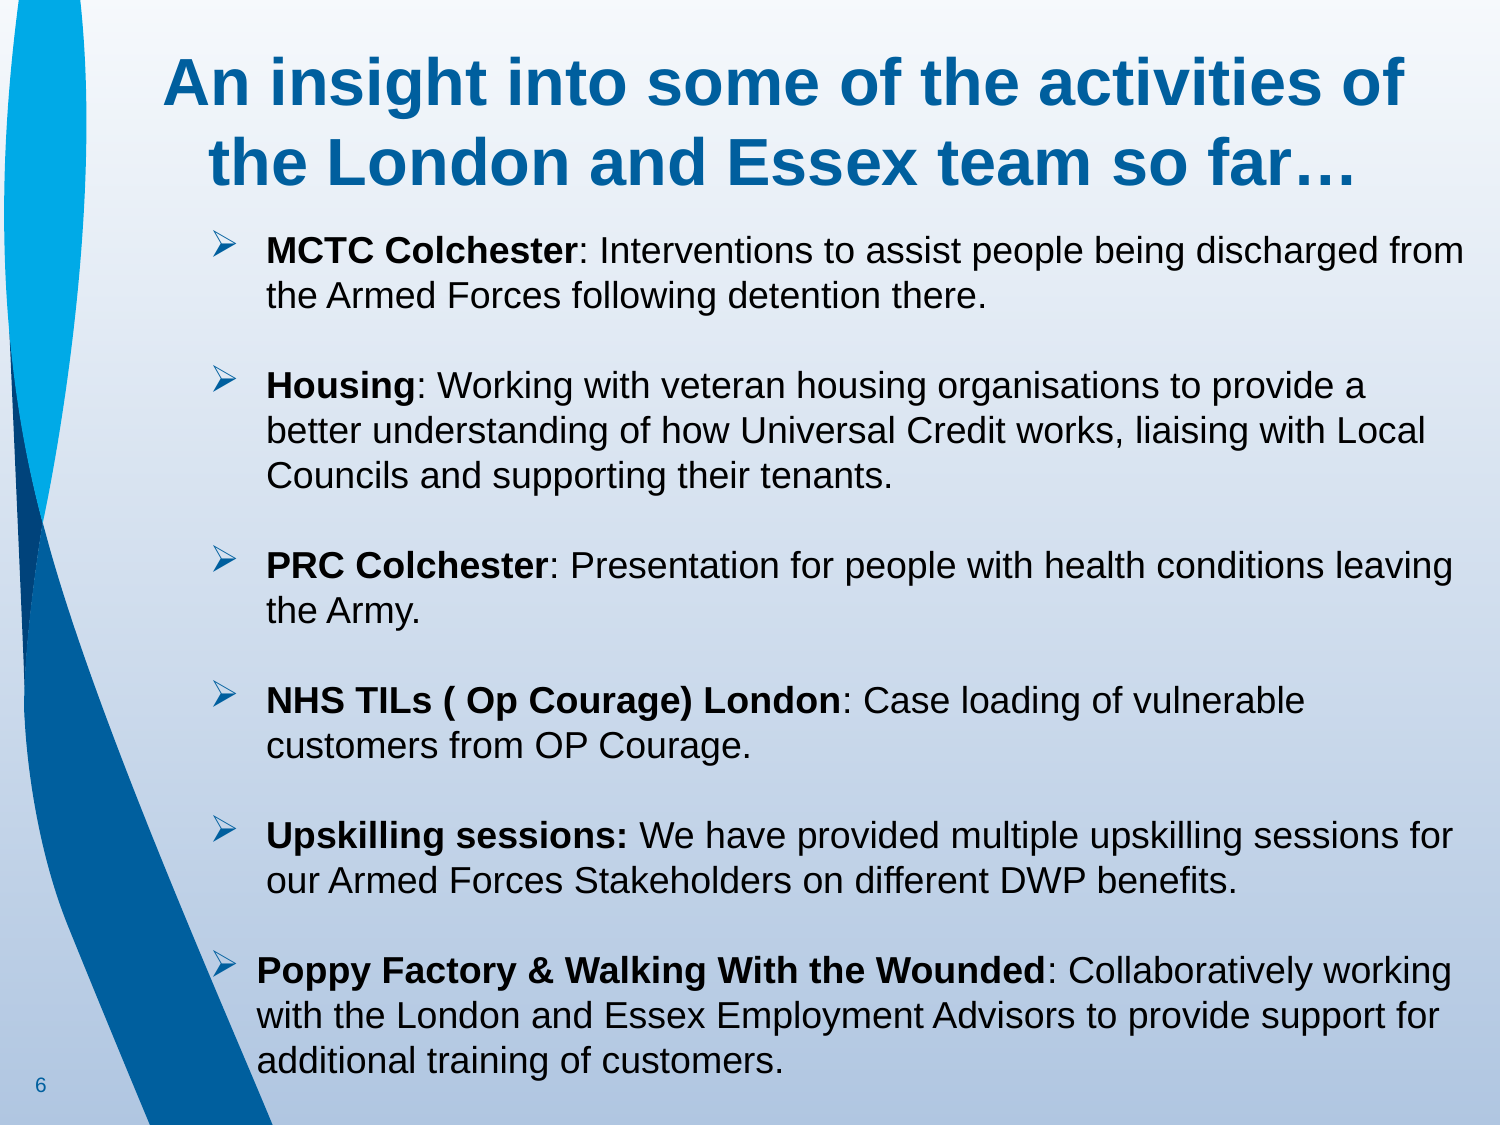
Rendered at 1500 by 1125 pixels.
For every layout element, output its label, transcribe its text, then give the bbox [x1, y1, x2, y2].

subtitle MCTC Colchester: Interventions to assist people being discharged from the Armed Forces following detention there. Housing: Working with veteran housing organisations to provide a better understanding of how Universal Credit works, liaising with Local Councils and supporting their tenants. PRC Colchester: Presentation for people with health conditions leaving the Army. NHS TILs ( Op Courage) London: Case loading of vulnerable customers from OP Courage. Upskilling sessions: We have provided multiple upskilling sessions for our Armed Forces Stakeholders on different DWP benefits. Poppy Factory & Walking With the Wounded: Collaboratively working with the London and Essex Employment Advisors to provide support for additional training of customers. [194, 219, 1483, 1011]
title An insight into some of the activities of the London and Essex team so far… [140, 30, 1429, 408]
